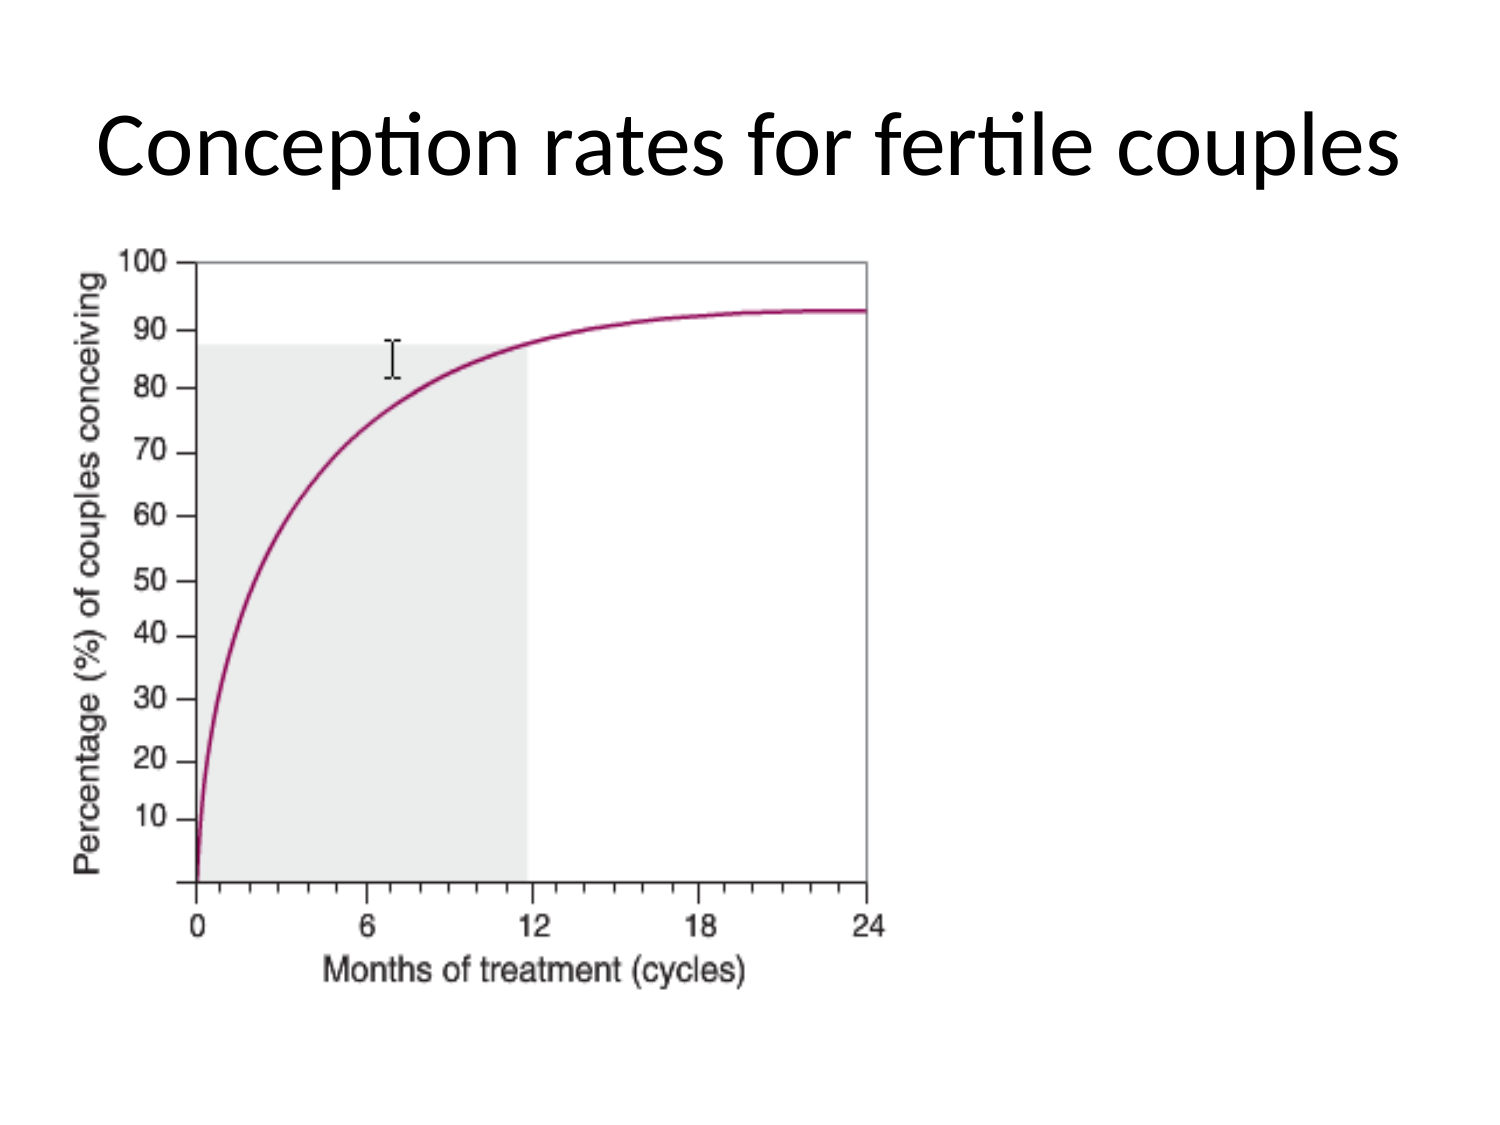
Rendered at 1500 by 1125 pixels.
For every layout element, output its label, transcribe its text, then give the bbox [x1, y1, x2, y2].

title Conception rates for fertile couples [75, 45, 1425, 233]
picture [37, 237, 913, 1001]
